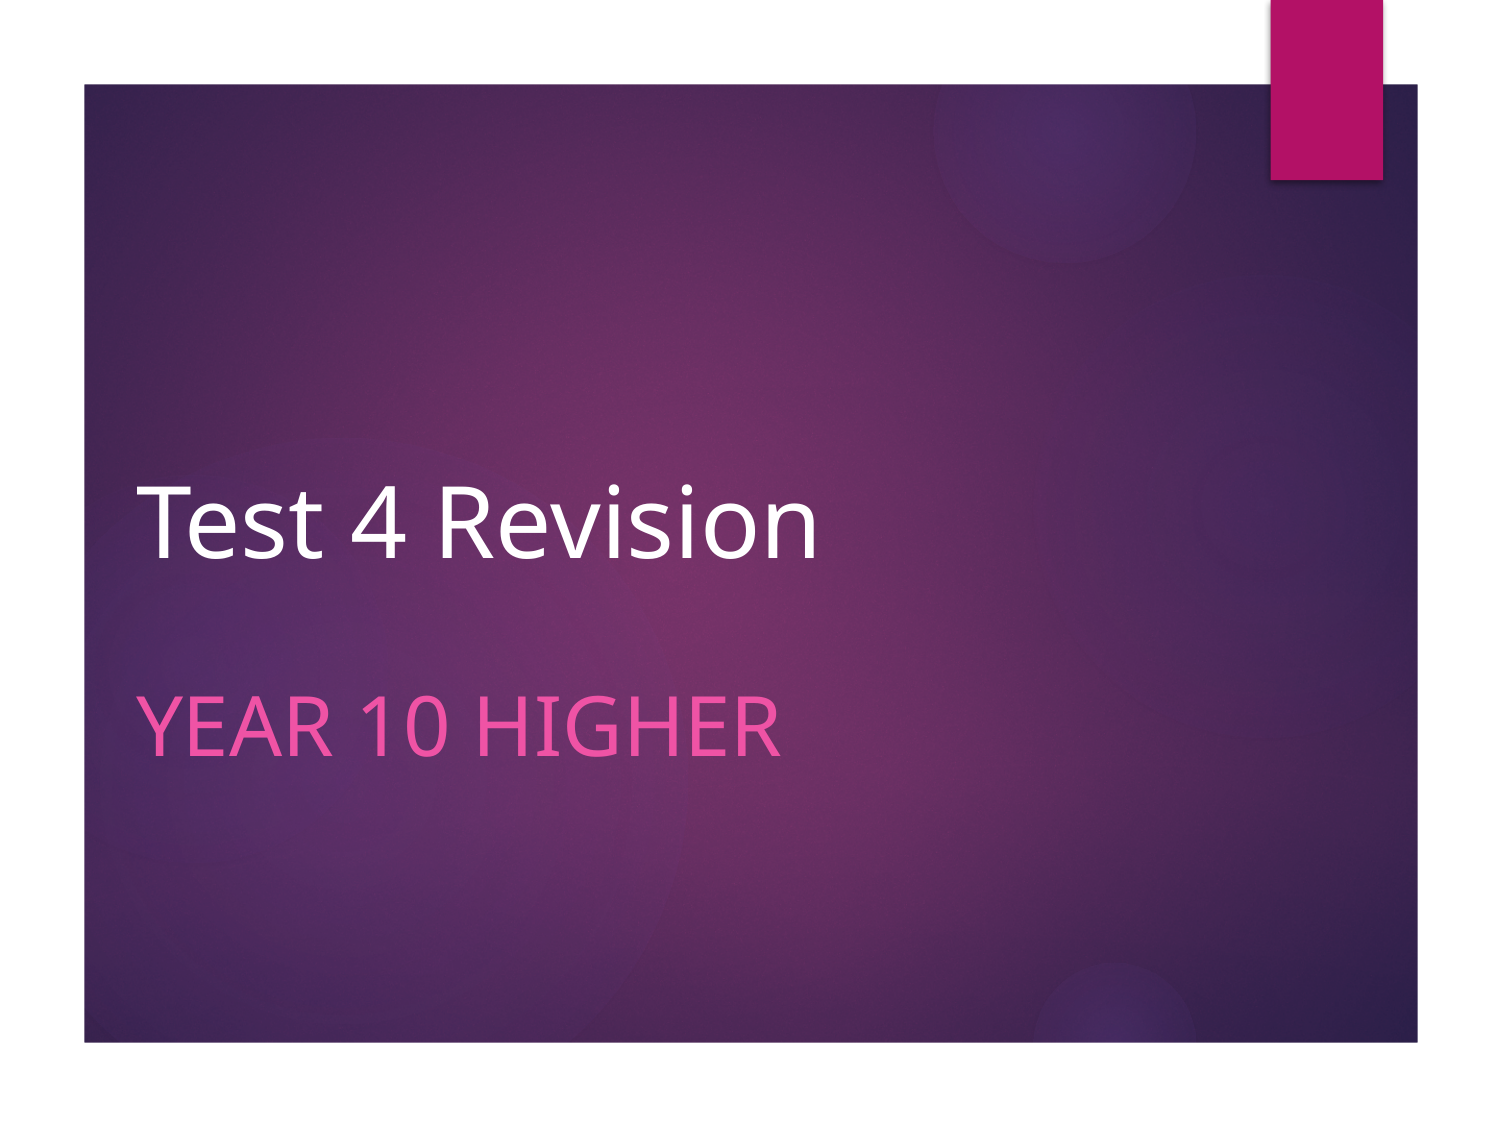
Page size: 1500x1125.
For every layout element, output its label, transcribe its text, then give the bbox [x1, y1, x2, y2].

subtitle Year 10 Higher [121, 665, 1092, 807]
title Test 4 Revision [121, 167, 1403, 587]
